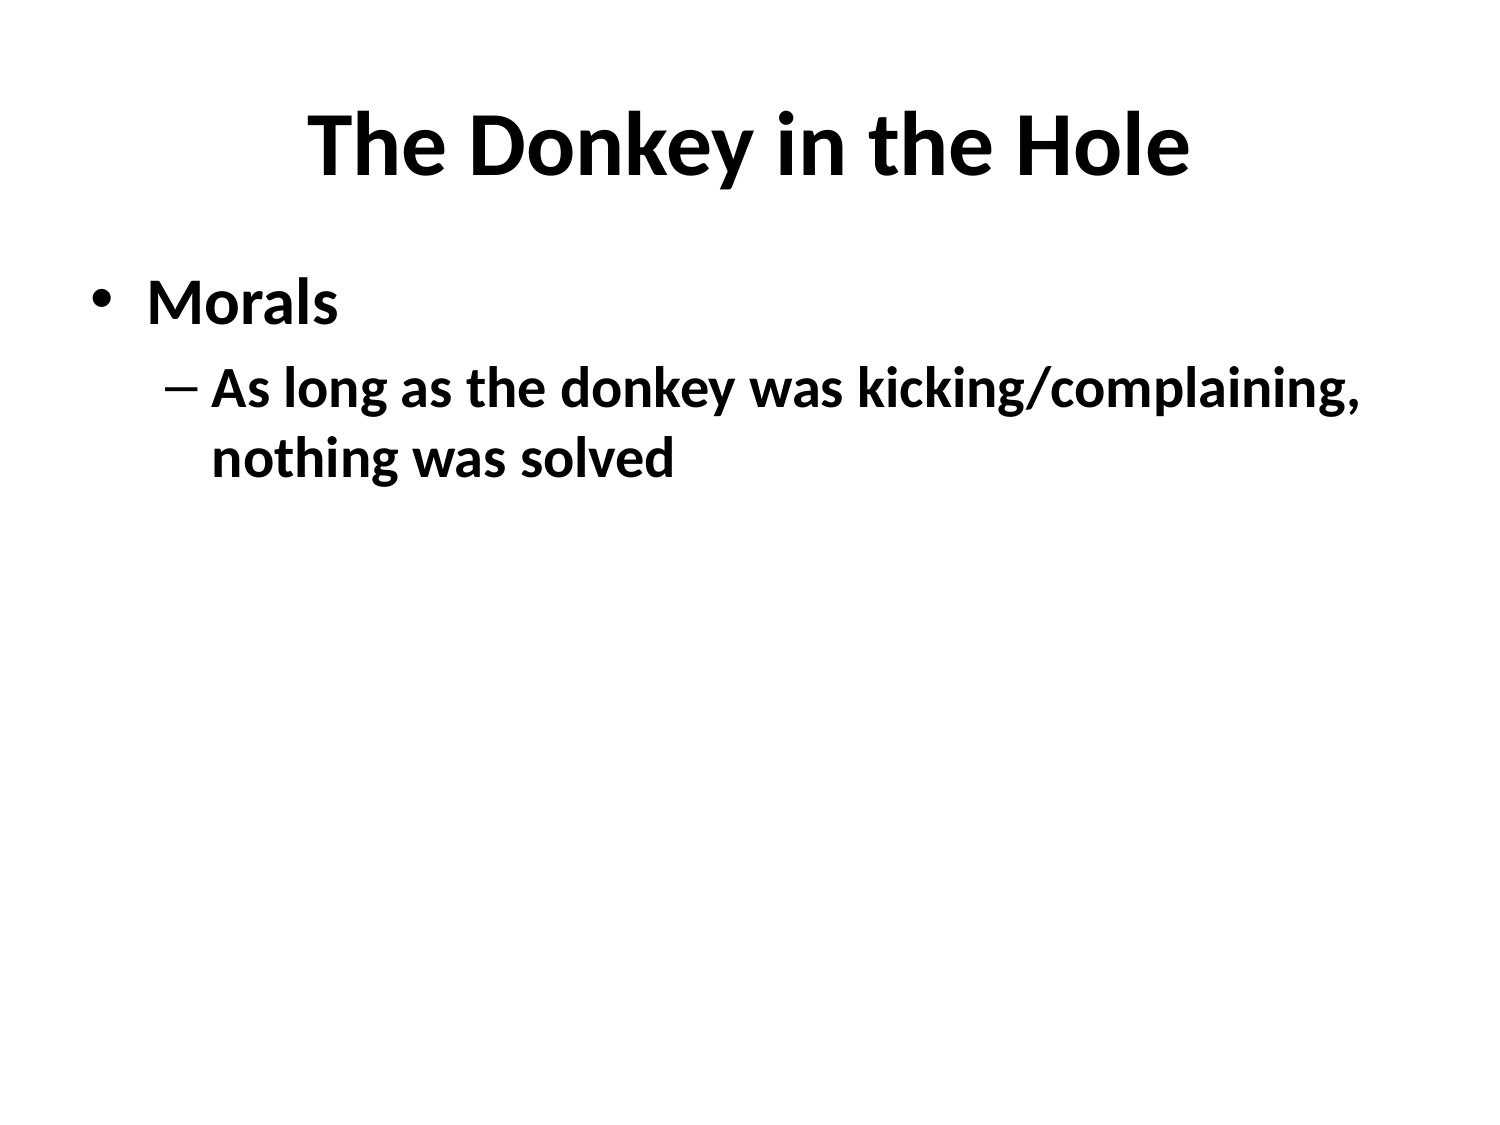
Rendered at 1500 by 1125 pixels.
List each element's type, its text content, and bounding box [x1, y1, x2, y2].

list Morals As long as the donkey was kicking/complaining, nothing was solved [75, 249, 1425, 1125]
title The Donkey in the Hole [75, 45, 1425, 233]
